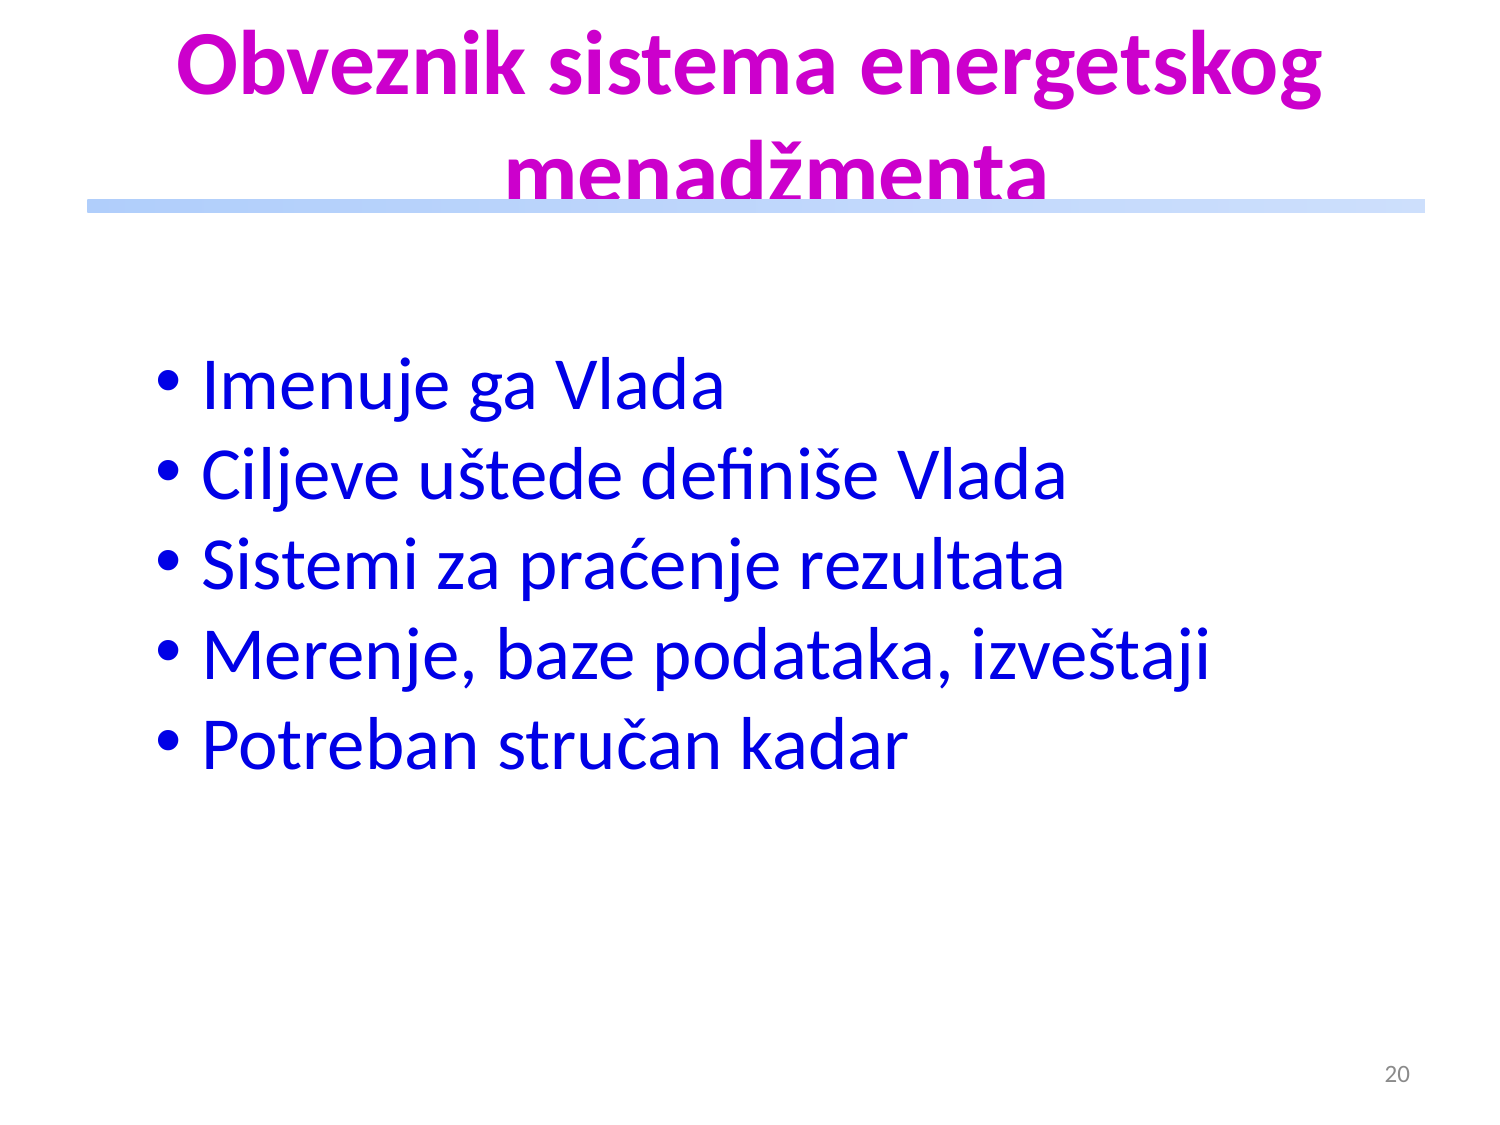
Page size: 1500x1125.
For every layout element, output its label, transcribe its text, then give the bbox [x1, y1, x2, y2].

text_box [87, 199, 1425, 213]
title Obveznik sistema energetskog menadžmenta [0, 24, 1500, 200]
text_box Imenuje ga Vlada Ciljeve uštede definiše Vlada Sistemi za praćenje rezultata Merenje, baze podataka, izveštaji Potreban stručan kadar [37, 237, 1475, 793]
slide_number 20 [1074, 1042, 1425, 1103]
